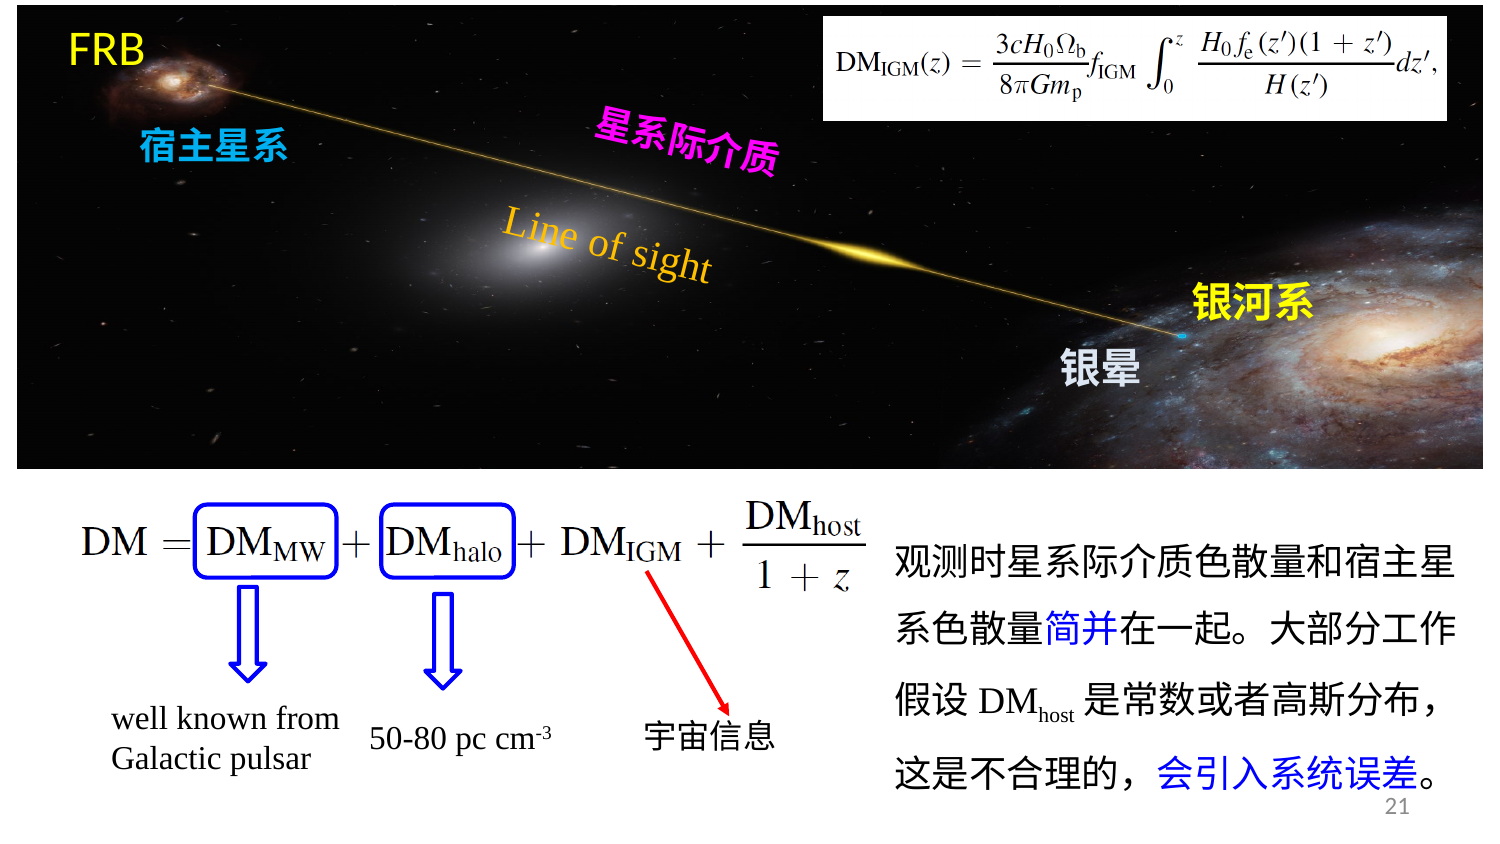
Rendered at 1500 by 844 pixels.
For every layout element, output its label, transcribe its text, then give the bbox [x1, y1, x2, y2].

text_box 50-80 pc cm-3 [354, 708, 567, 764]
text_box [228, 615, 268, 684]
text_box 宇宙信息 [628, 707, 792, 763]
text_box 观测时星系际介质色散量和宿主星系色散量简并在一起。大部分工作假设DMhost是常数或者高斯分布，这是不合理的，会引入系统误差。 [879, 507, 1475, 802]
slide_number 21 [1074, 802, 1425, 827]
text_box [423, 615, 463, 691]
text_box well known from Galactic pulsar [96, 688, 364, 784]
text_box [646, 570, 730, 717]
picture [17, 5, 1483, 469]
picture [68, 498, 871, 607]
